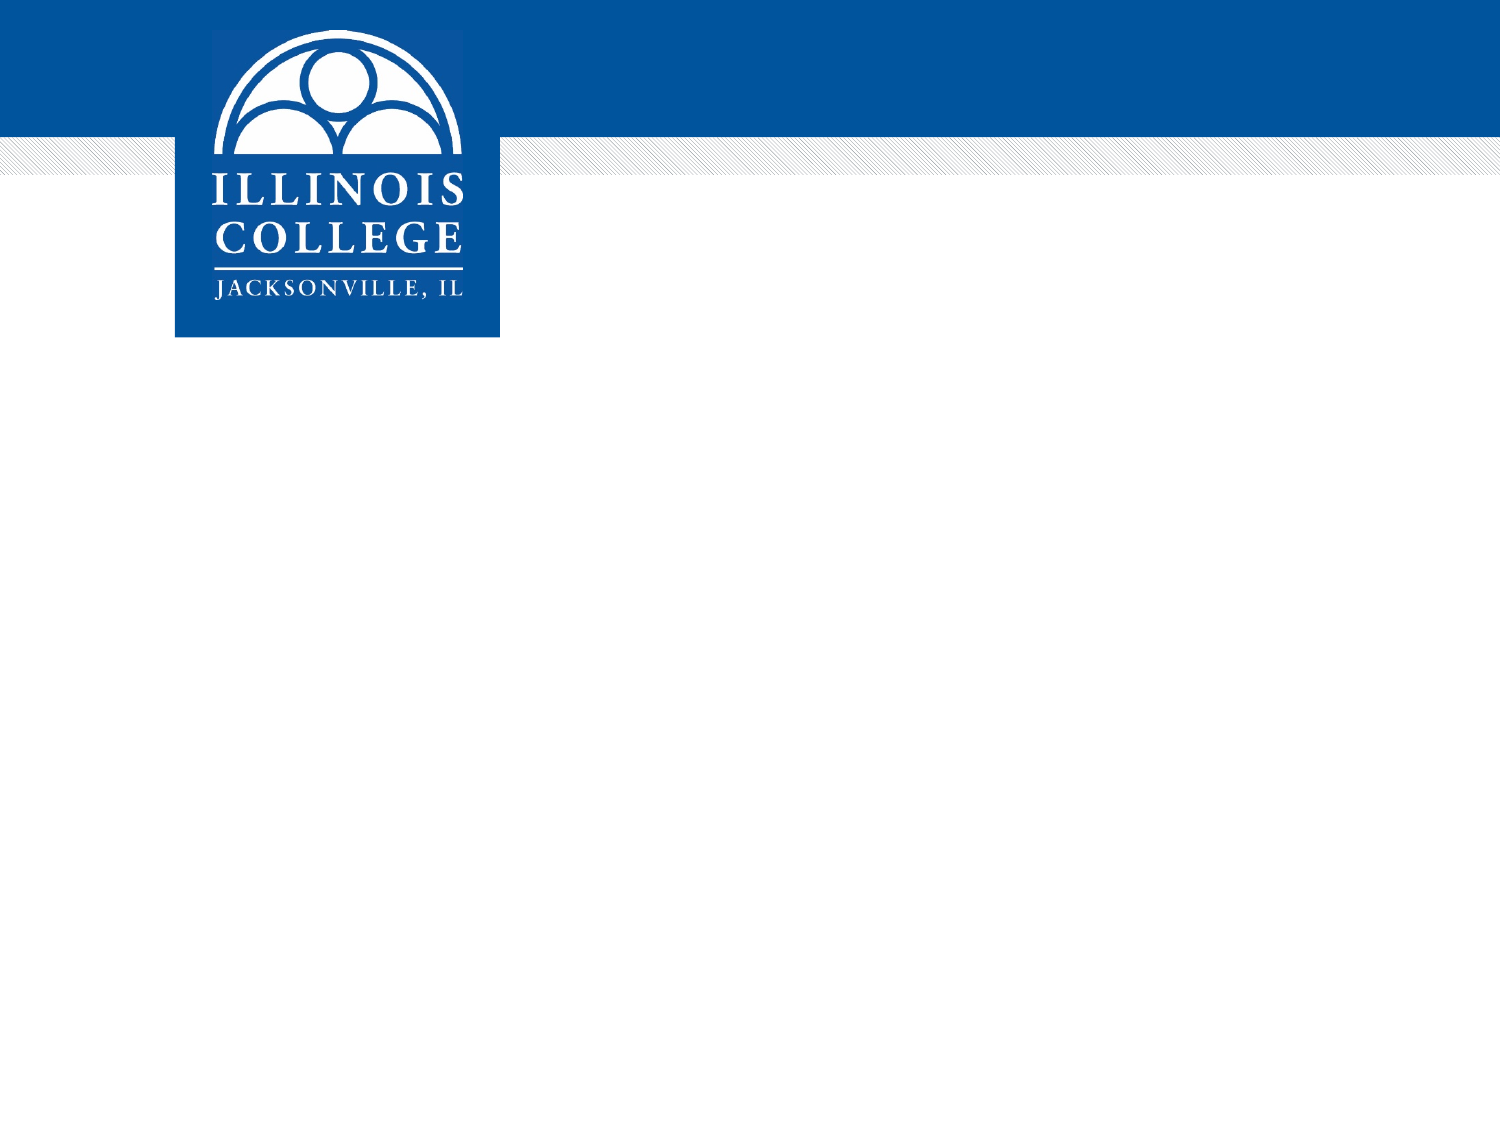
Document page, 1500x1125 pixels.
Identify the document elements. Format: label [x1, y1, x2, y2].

picture [212, 30, 463, 300]
